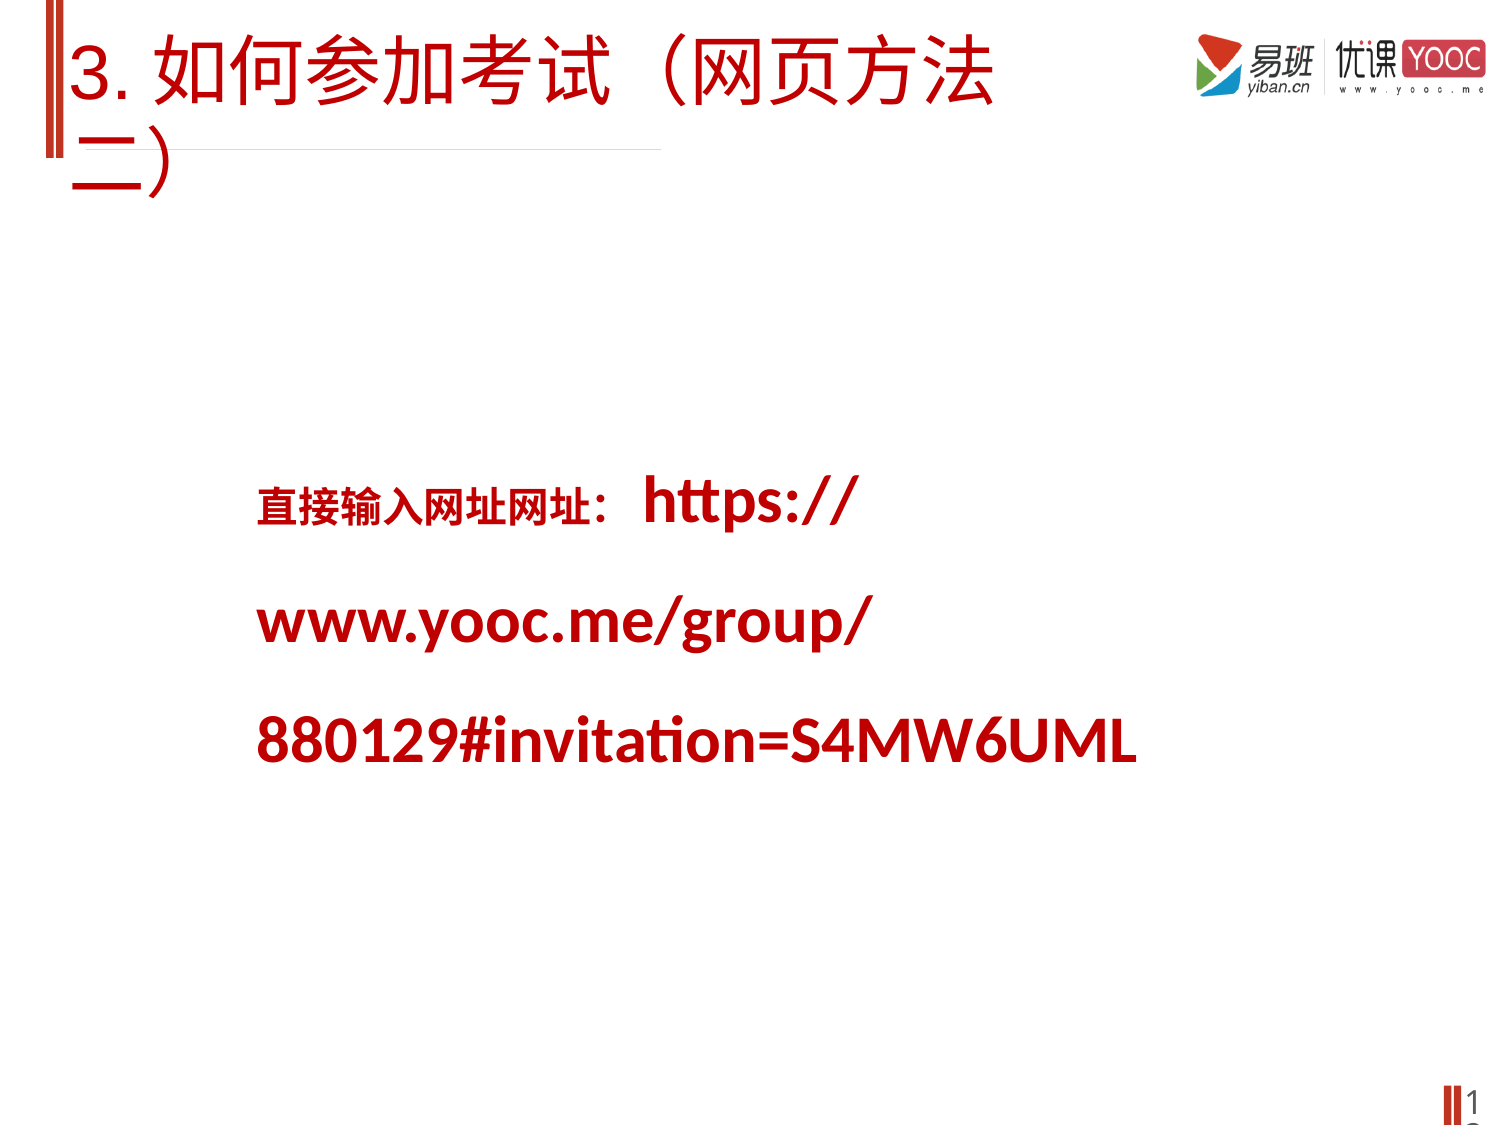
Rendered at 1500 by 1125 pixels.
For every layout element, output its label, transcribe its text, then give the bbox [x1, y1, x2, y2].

text_box 3.如何参加考试（网页方法二） [48, 12, 1152, 217]
picture [1189, 23, 1500, 112]
text_box 直接输入网址网址：https://www.yooc.me/group/880129#invitation=S4MW6UML [242, 408, 1246, 784]
